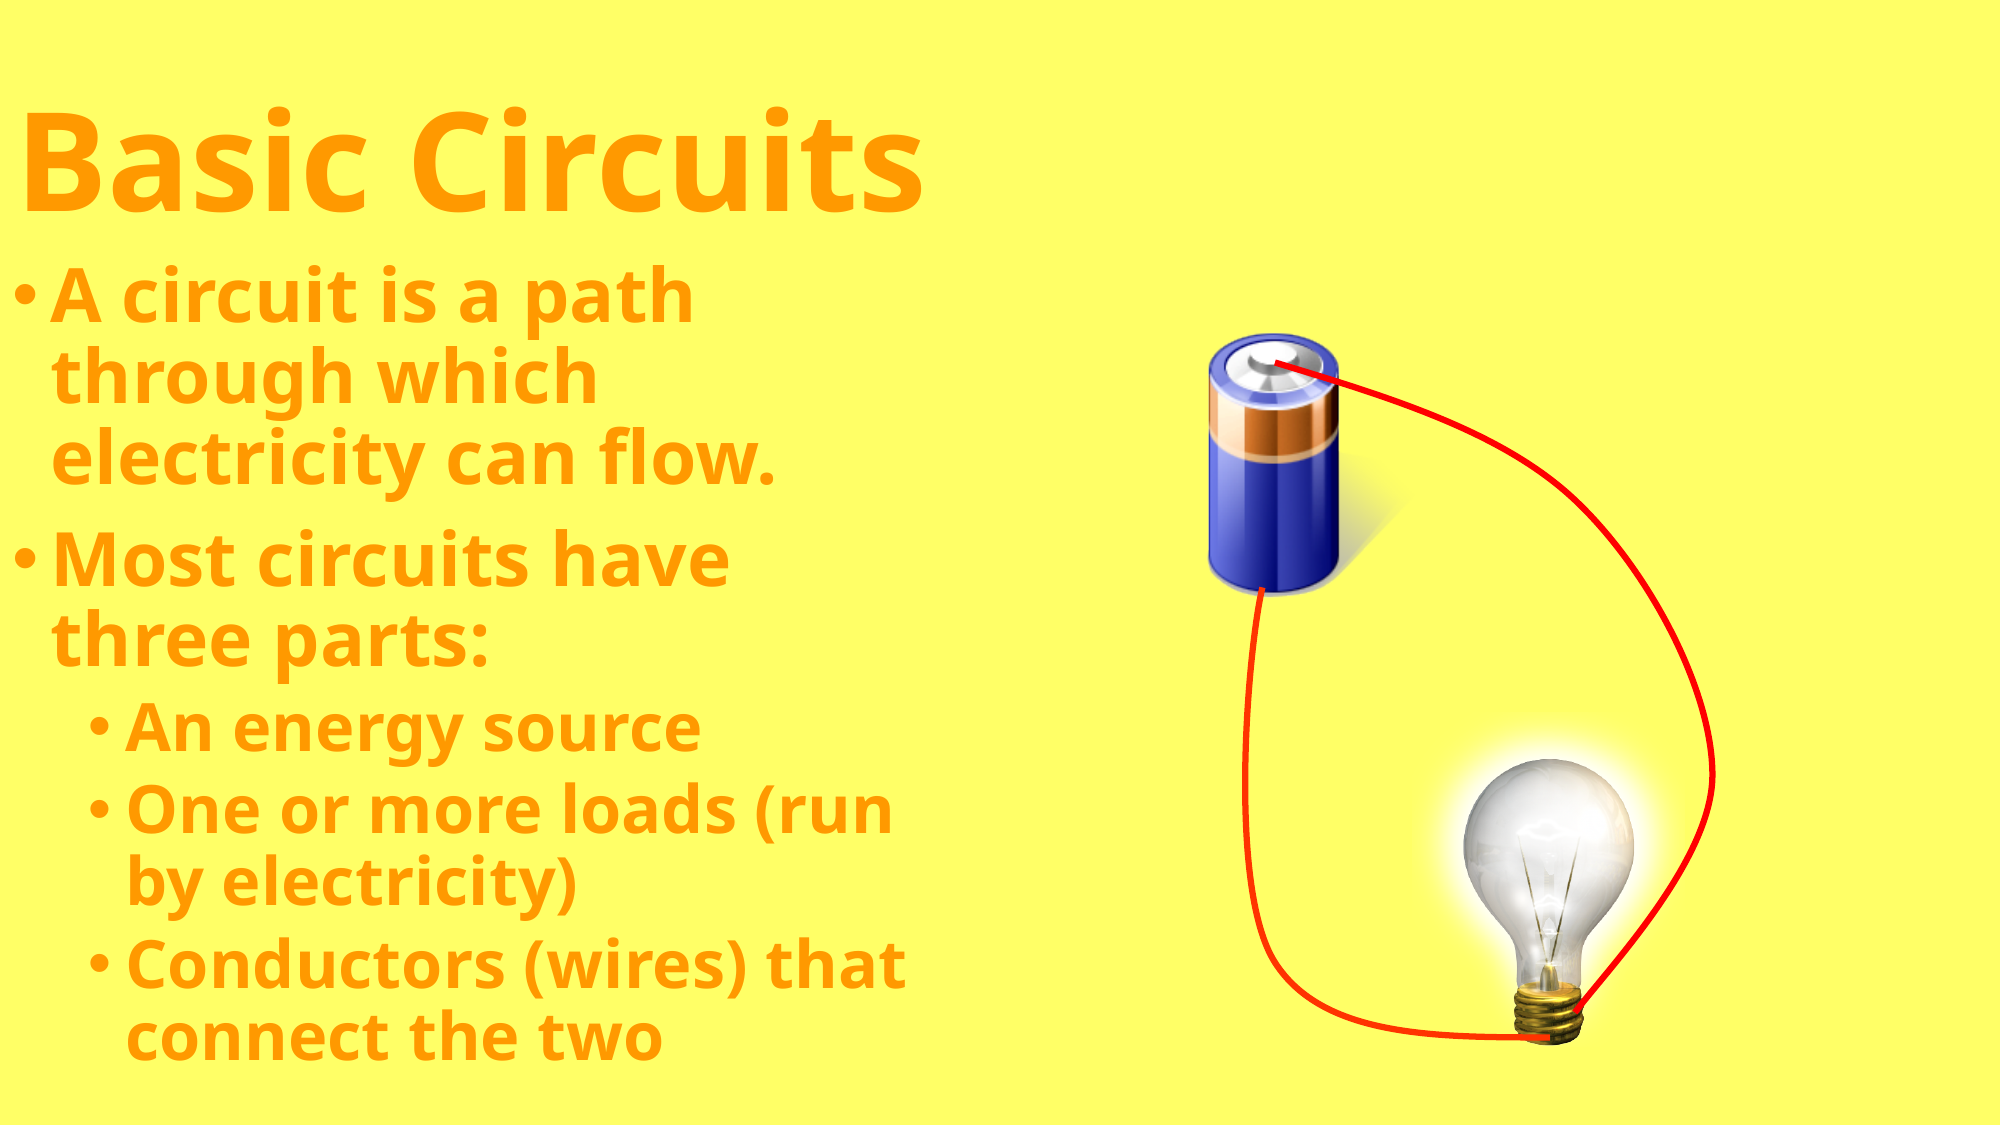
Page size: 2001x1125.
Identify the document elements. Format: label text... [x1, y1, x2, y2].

text_box [1245, 607, 1412, 1032]
title Basic Circuits [0, 0, 2000, 338]
list A circuit is a path through which electricity can flow. Most circuits have three parts: An energy source One or more loads (run by electricity) Conductors (wires) that connect the two [0, 249, 925, 1125]
text_box [1387, 415, 1713, 863]
picture [1412, 712, 1685, 1047]
picture [1149, 324, 1432, 607]
